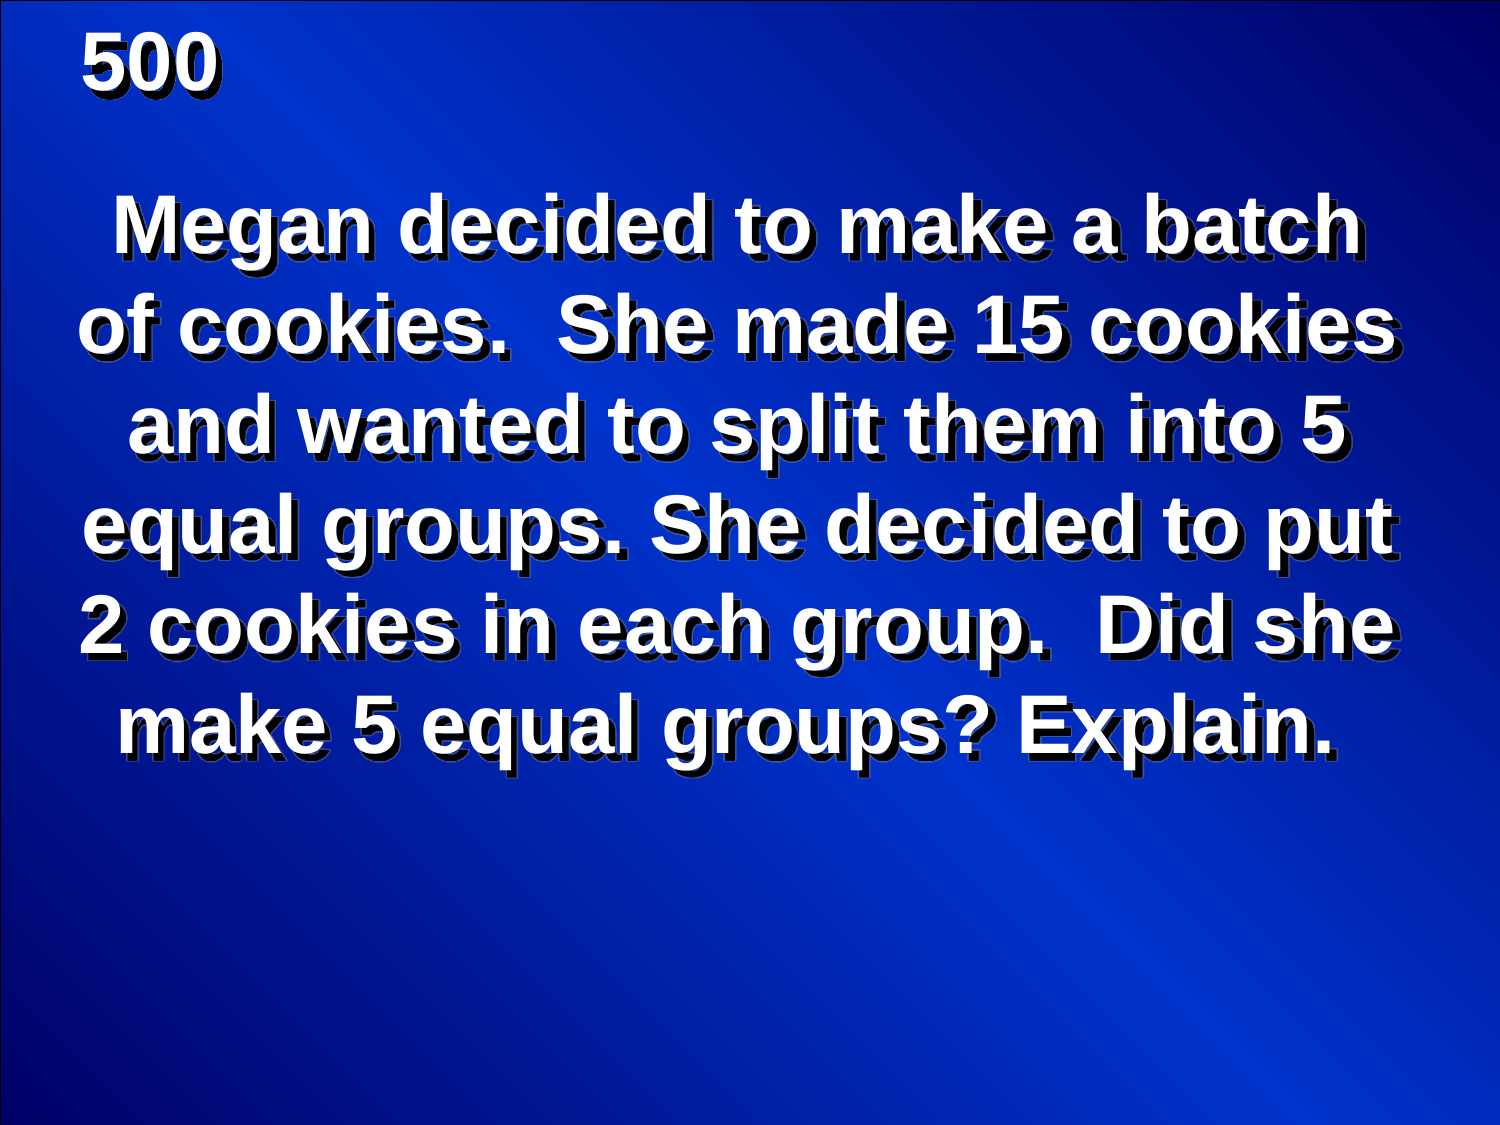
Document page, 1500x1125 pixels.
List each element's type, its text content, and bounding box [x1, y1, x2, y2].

text_box 500 [0, 0, 300, 115]
text_box [0, 0, 1500, 1125]
text_box Megan decided to make a batch of cookies. She made 15 cookies and wanted to split them into 5 equal groups. She decided to put 2 cookies in each group. Did she make 5 equal groups? Explain. [50, 162, 1425, 778]
